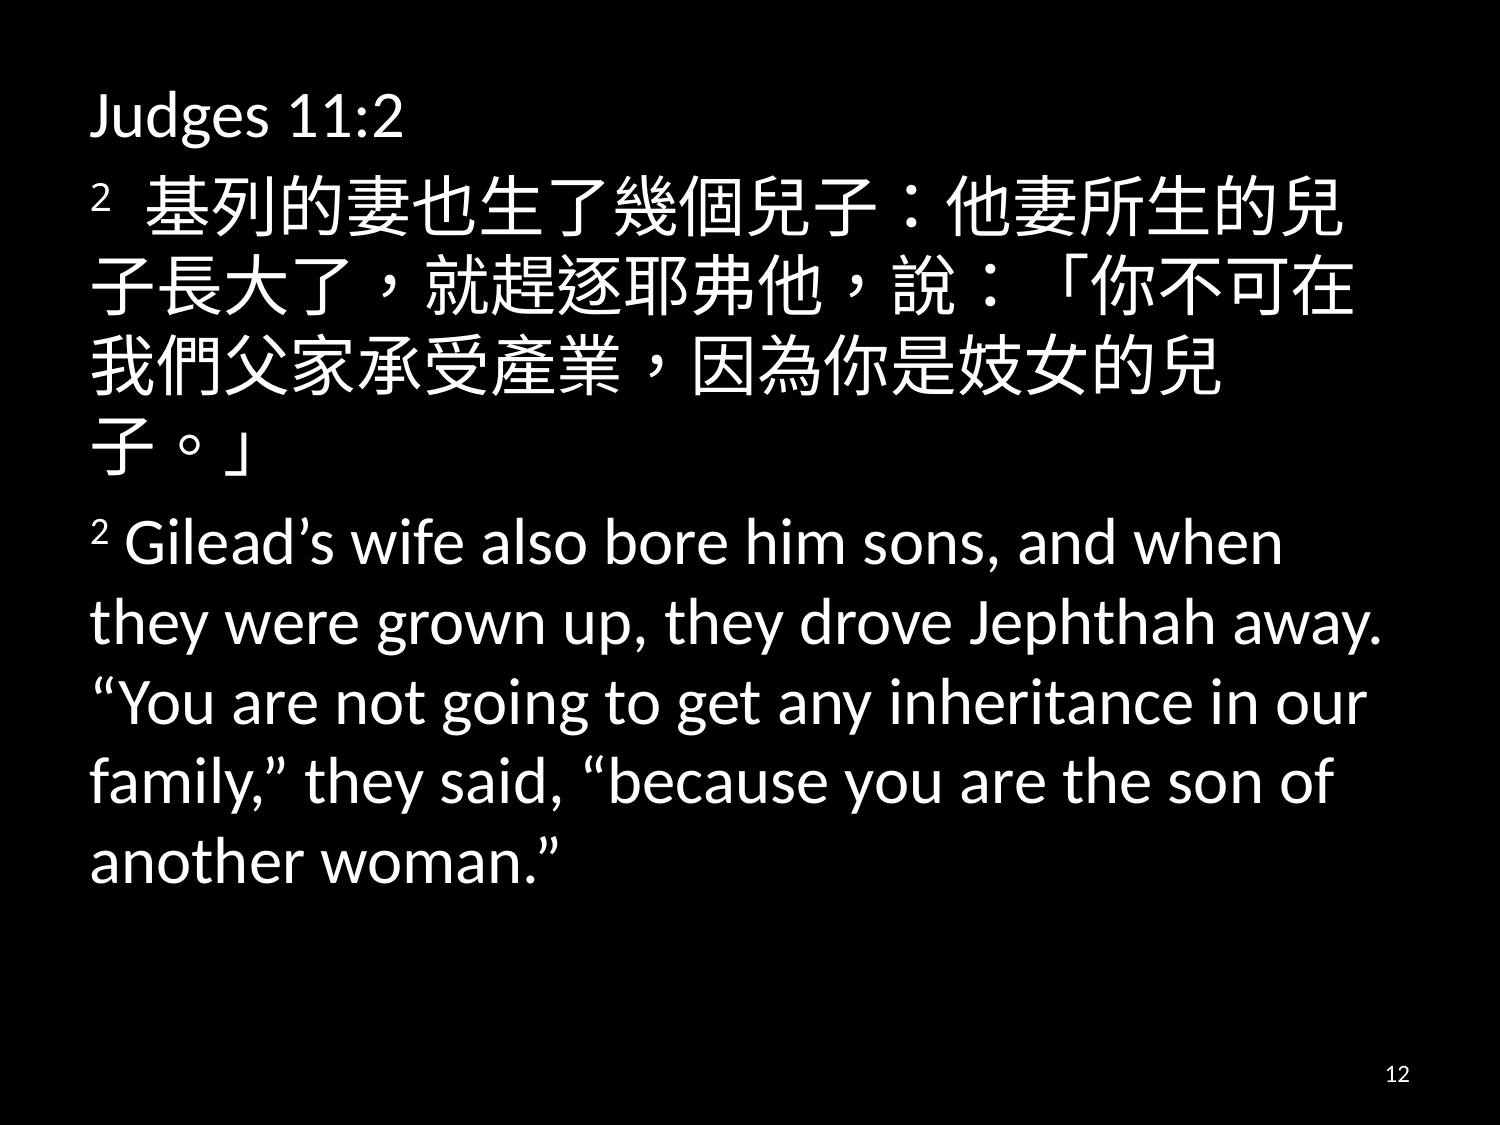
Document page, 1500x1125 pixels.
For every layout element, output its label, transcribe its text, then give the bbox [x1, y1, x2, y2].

slide_number 12 [1074, 1042, 1425, 1103]
list Judges 11:2 2 基列的妻也生了幾個兒子：他妻所生的兒子長大了，就趕逐耶弗他，說：「你不可在我們父家承受產業，因為你是妓女的兒子。」 2 Gilead’s wife also bore him sons, and when they were grown up, they drove Jephthah away. “You are not going to get any inheritance in our family,” they said, “because you are the son of another woman.” [74, 63, 1426, 1005]
